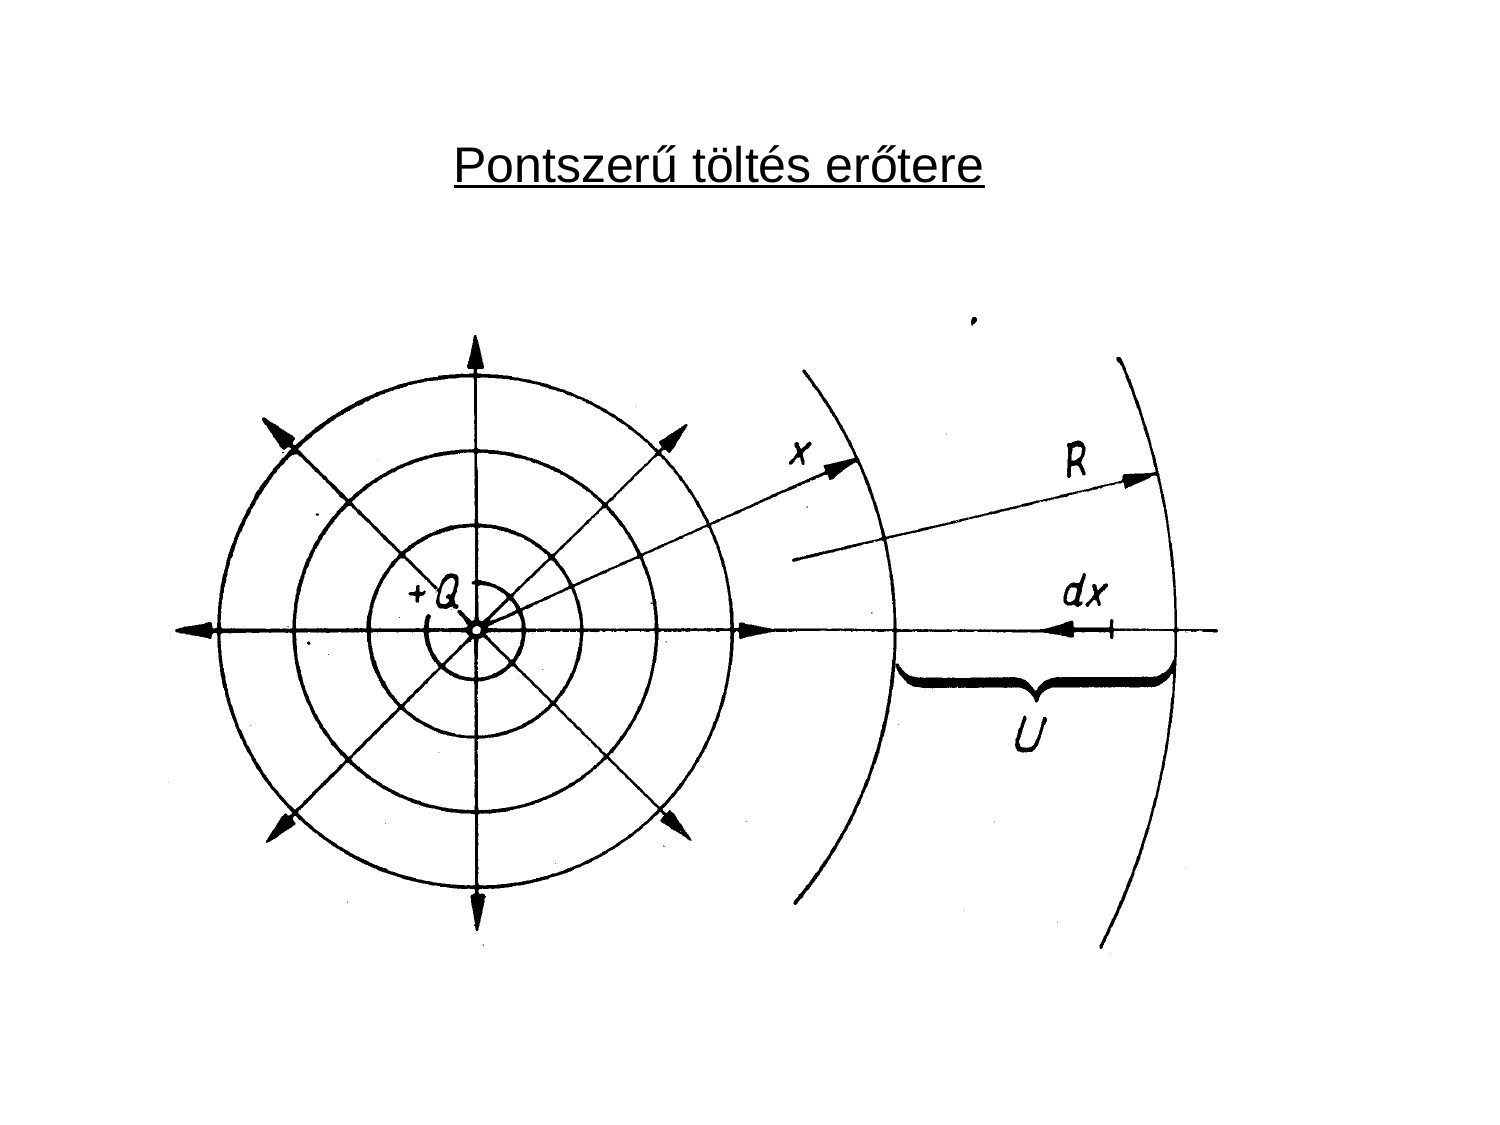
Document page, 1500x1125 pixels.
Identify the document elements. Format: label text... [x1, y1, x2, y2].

text_box Pontszerű töltés erőtere [438, 124, 1000, 200]
picture [147, 316, 1248, 963]
